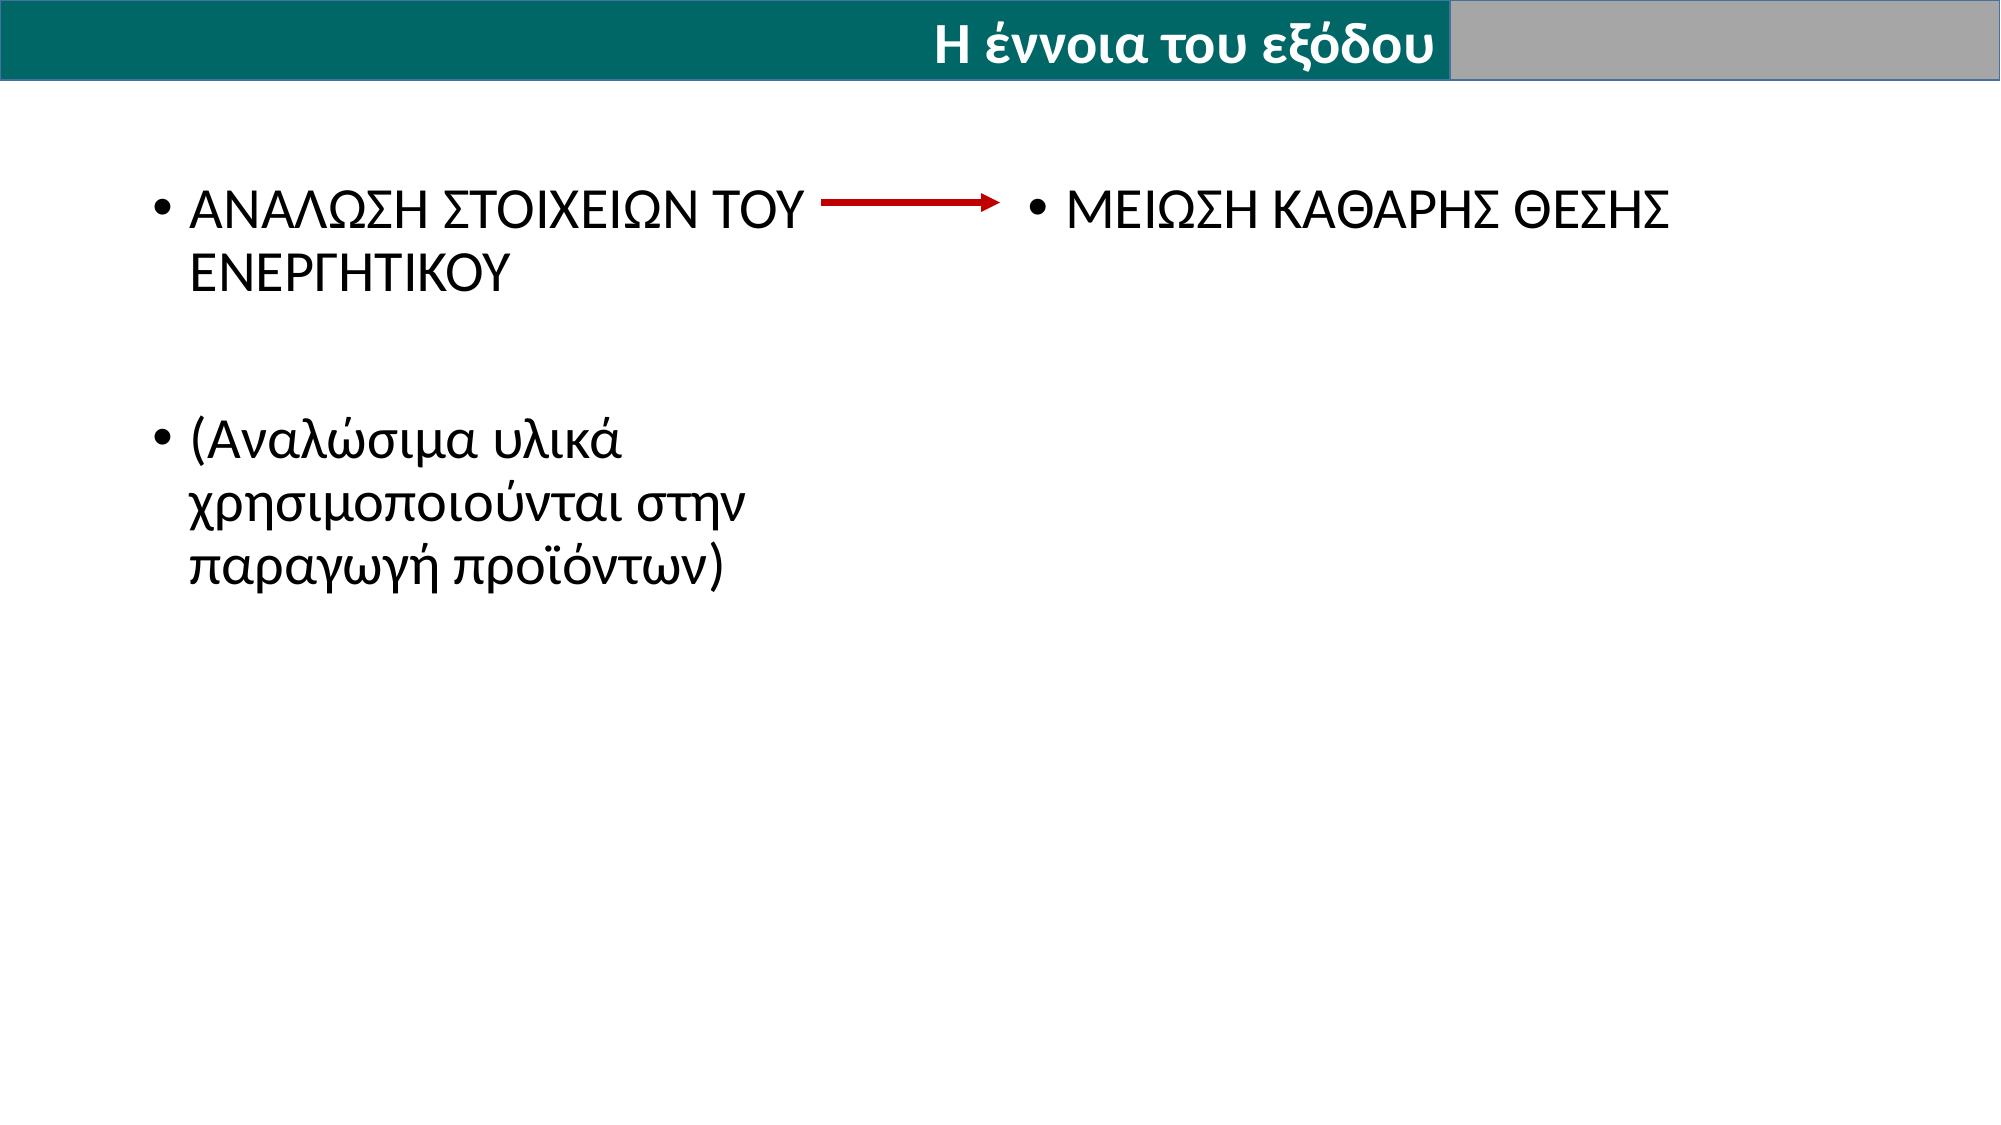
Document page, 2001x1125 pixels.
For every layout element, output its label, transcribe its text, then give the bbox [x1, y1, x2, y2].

text_box [1246, 114, 1924, 1091]
text_box Η έννοια του εξόδου [0, 0, 1449, 81]
list ΜΕΙΩΣΗ ΚΑΘΑΡΗΣ ΘΕΣΗΣ [1012, 81, 1863, 1125]
list ΑΝΑΛΩΣΗ ΣΤΟΙΧΕΙΩΝ ΤΟΥ ΕΝΕΡΓΗΤΙΚΟΥ (Αναλώσιμα υλικά χρησιμοποιούνται στην παραγωγή προϊόντων) [137, 81, 973, 1125]
text_box [1449, 0, 2000, 81]
